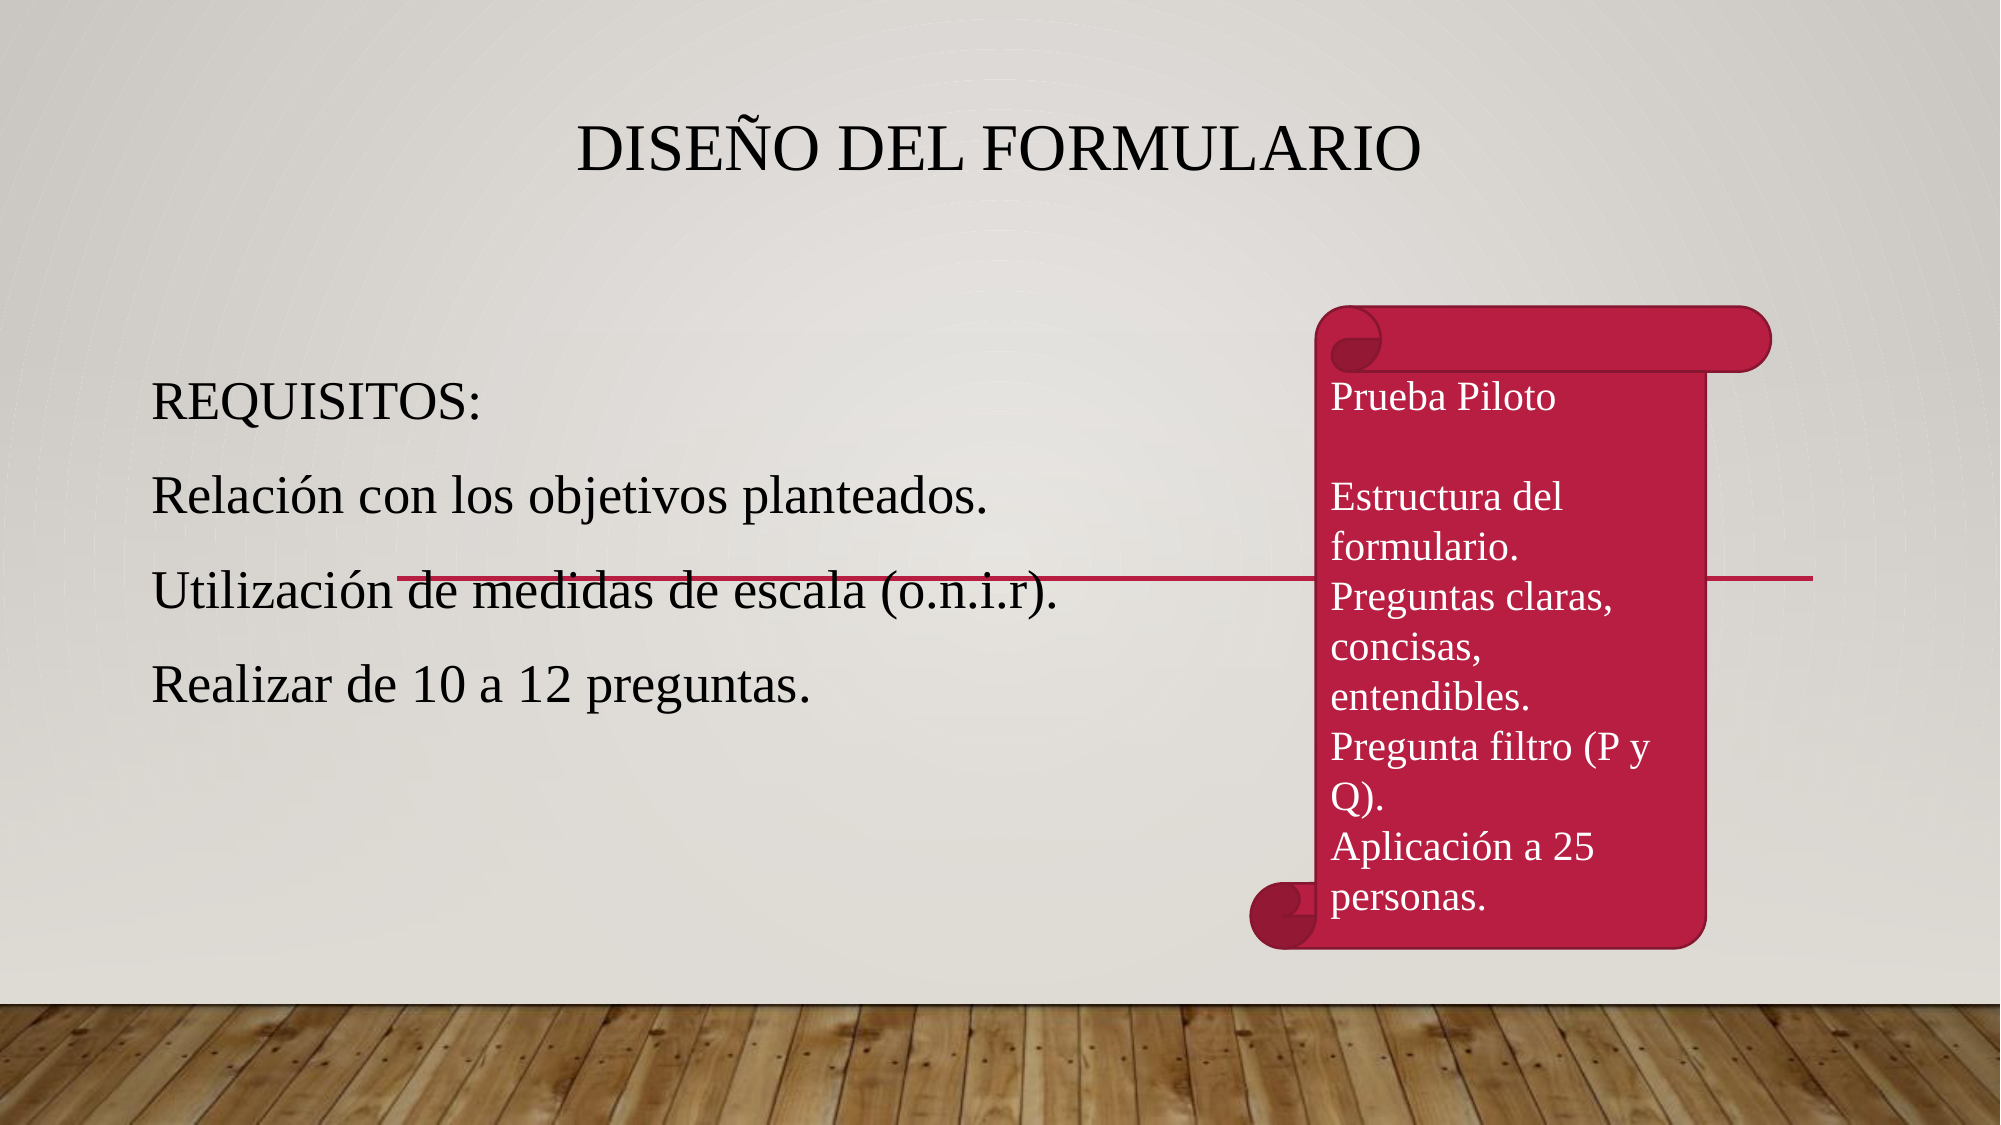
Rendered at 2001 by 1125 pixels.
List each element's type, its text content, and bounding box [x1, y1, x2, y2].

text_box Prueba Piloto Estructura del formulario. Preguntas claras, concisas, entendibles. Pregunta filtro (P y Q). Aplicación a 25 personas. [1249, 305, 1773, 950]
picture [0, 1004, 2000, 1125]
subtitle Requisitos: Relación con los objetivos planteados. Utilización de medidas de escala (o.n.i.r). Realizar de 10 a 12 preguntas. [136, 336, 1084, 801]
title Diseño del formulario [249, 49, 1750, 186]
